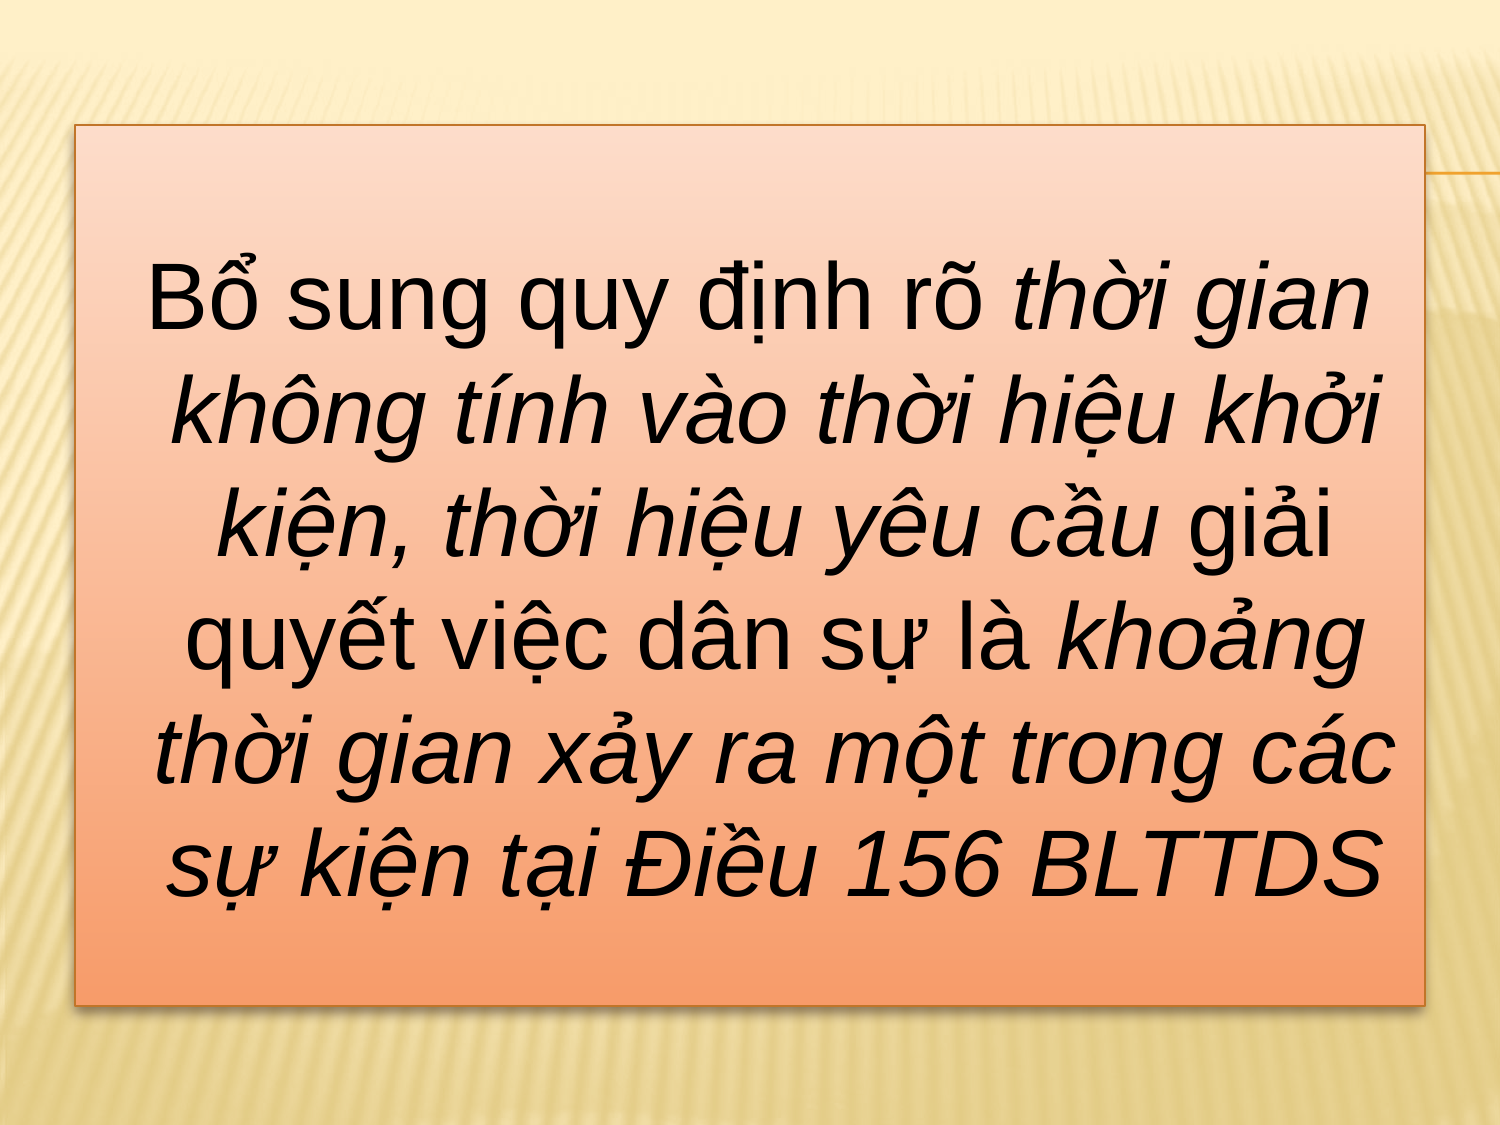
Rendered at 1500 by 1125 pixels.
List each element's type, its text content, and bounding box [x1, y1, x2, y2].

list Bổ sung quy định rõ thời gian không tính vào thời hiệu khởi kiện, thời hiệu yêu cầu giải quyết việc dân sự là khoảng thời gian xảy ra một trong các sự kiện tại Điều 156 BLTTDS [74, 124, 1426, 1007]
